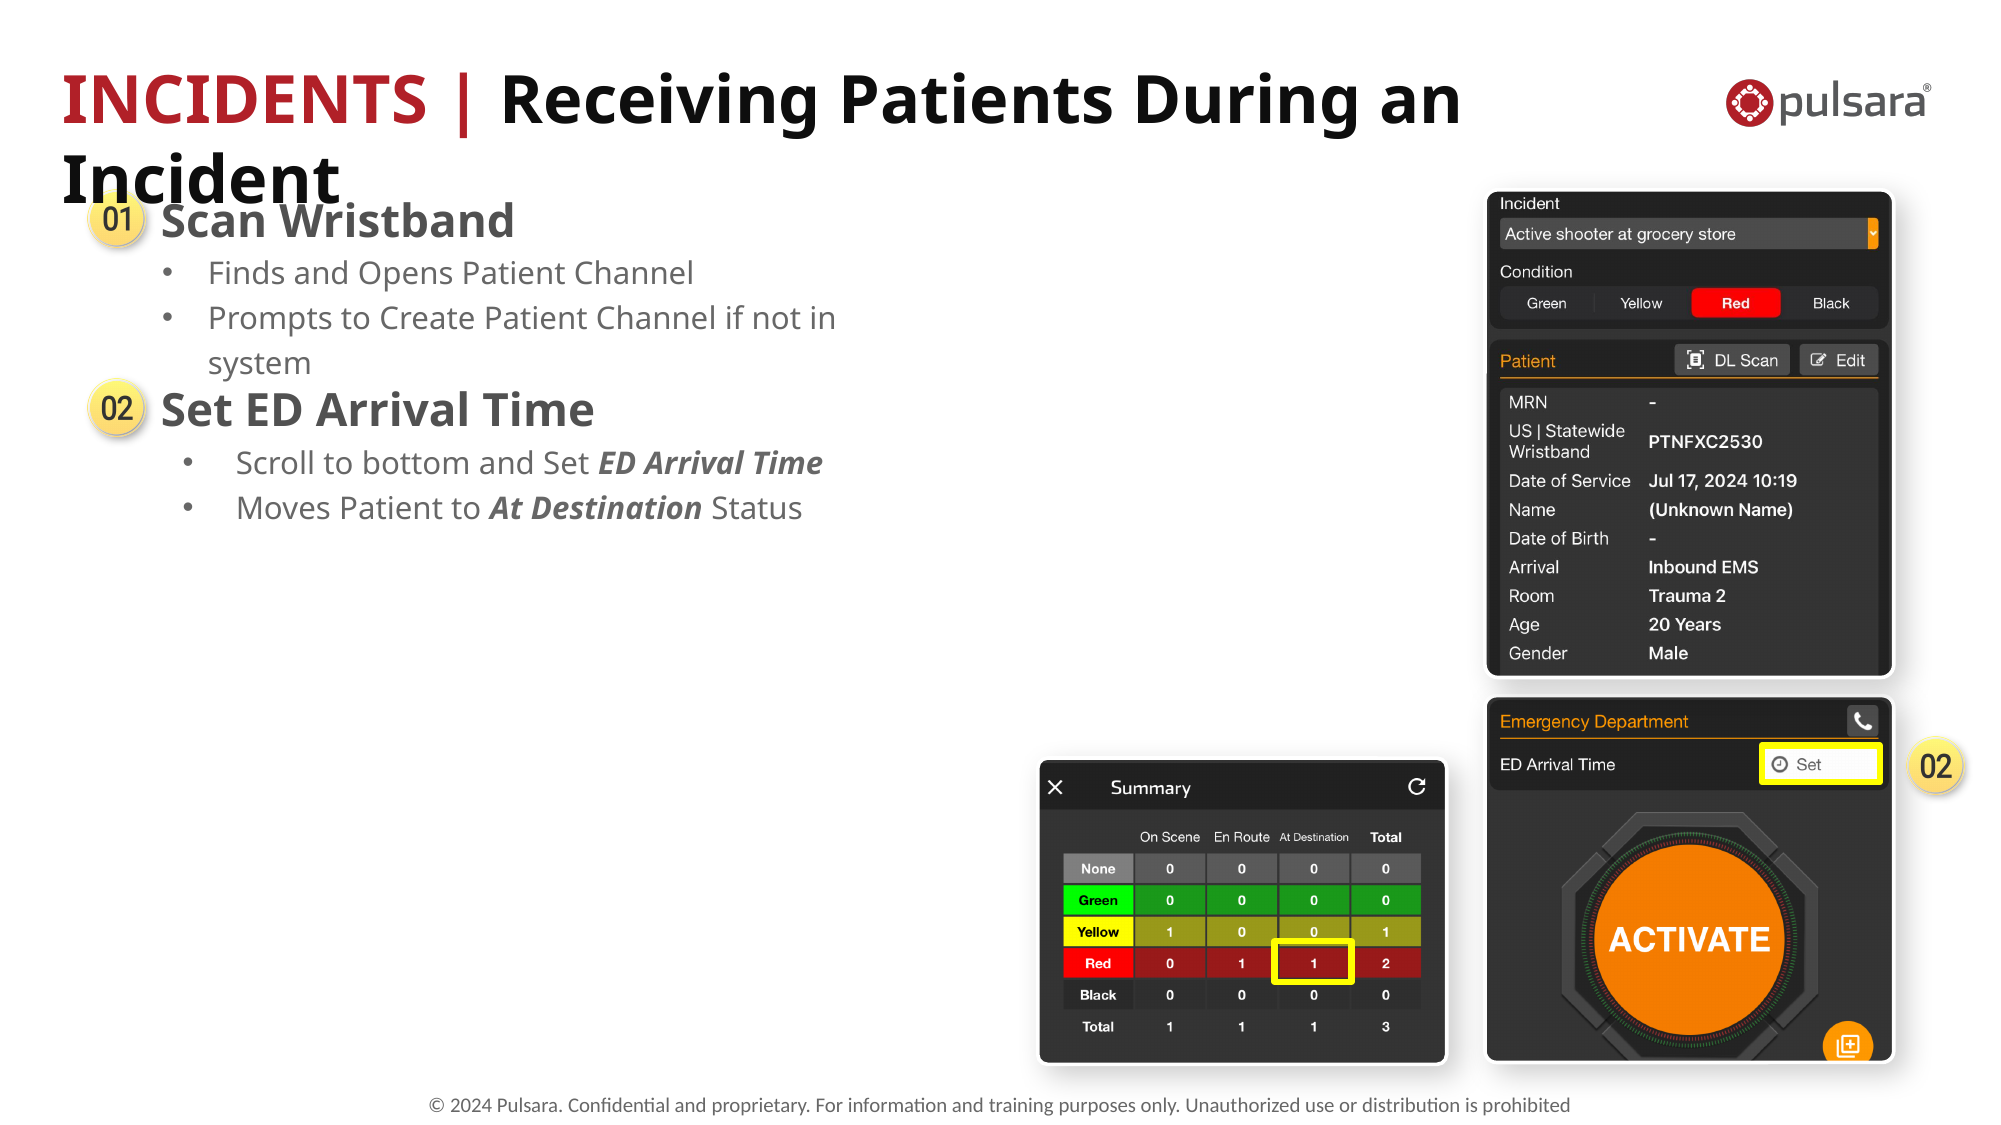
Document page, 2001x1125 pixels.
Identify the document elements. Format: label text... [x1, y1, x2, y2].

picture [1723, 75, 1934, 131]
picture [87, 189, 147, 249]
picture [1905, 736, 1965, 796]
picture [1484, 695, 1894, 1063]
picture [1037, 757, 1447, 1065]
text_box Scan Wristband Finds and Opens Patient Channel Prompts to Create Patient Channel if not in system Set ED Arrival Time Scroll to bottom and Set ED Arrival Time Moves Patient to At Destination Status [145, 225, 919, 533]
text_box INCIDENTS | Receiving Patients During an Incident [47, 49, 1712, 225]
picture [87, 378, 147, 437]
picture [1484, 189, 1894, 678]
